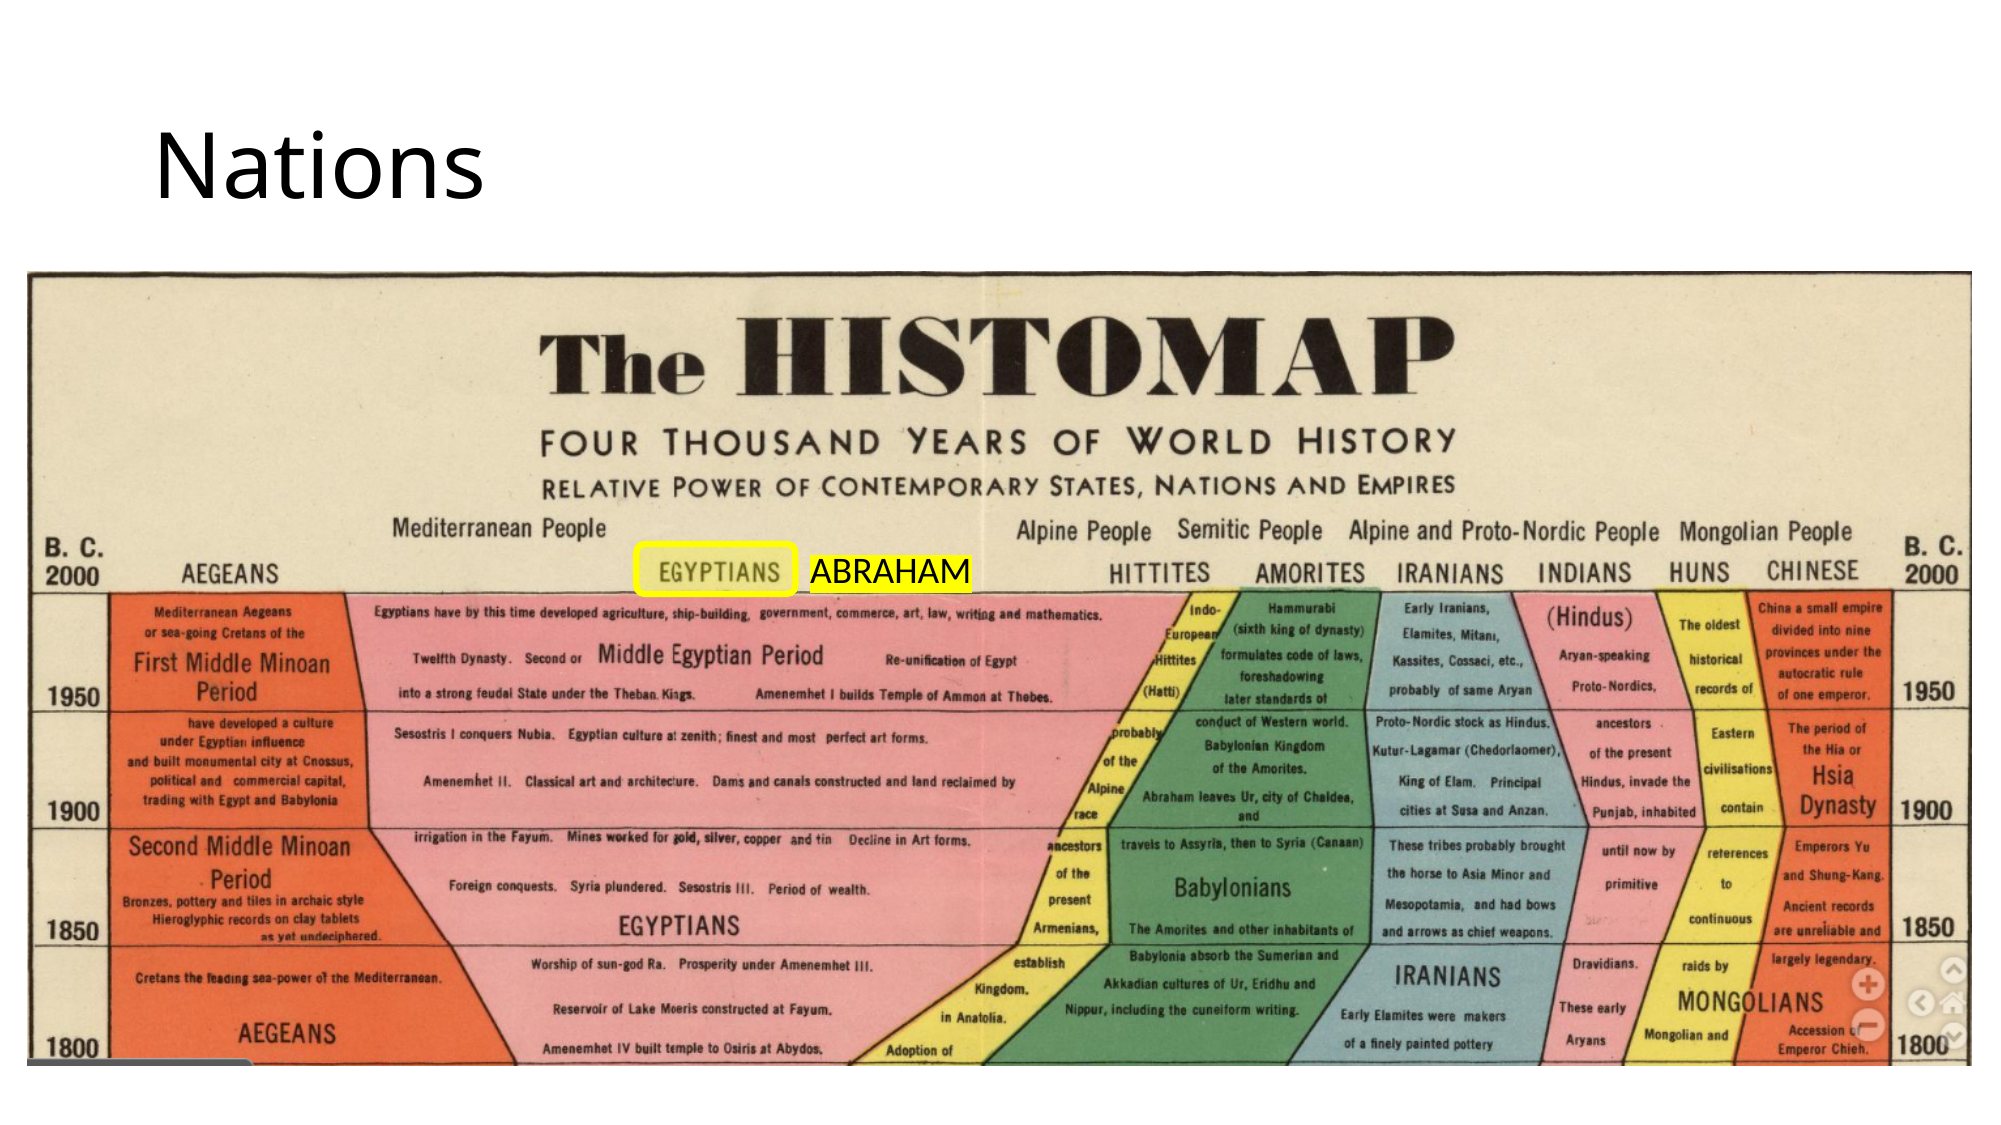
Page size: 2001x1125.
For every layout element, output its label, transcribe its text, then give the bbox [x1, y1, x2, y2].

title Nations [137, 59, 1863, 271]
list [27, 271, 1972, 1066]
